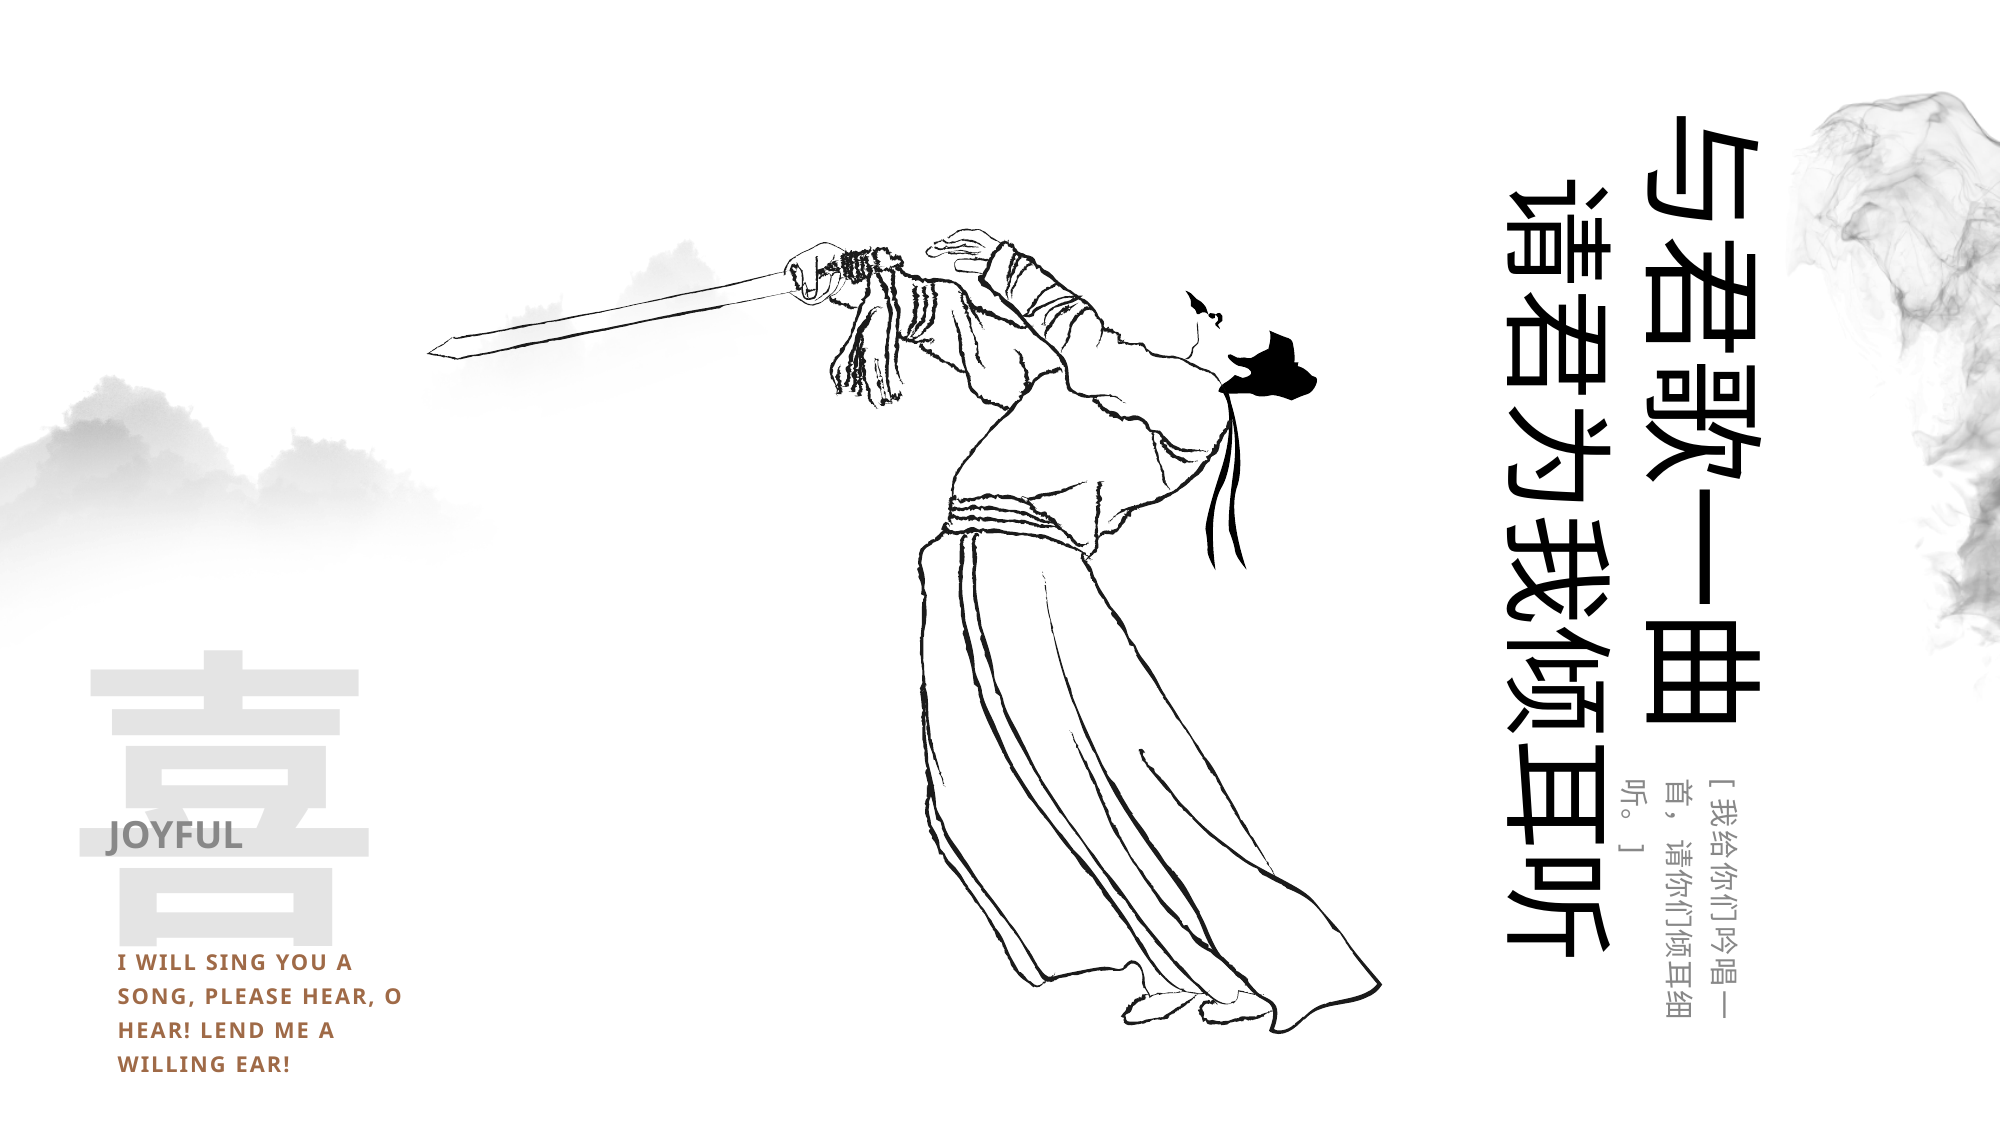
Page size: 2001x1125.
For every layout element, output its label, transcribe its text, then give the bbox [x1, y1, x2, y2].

picture [0, 164, 1174, 826]
text_box I WILL SING YOU A SONG, PLEASE HEAR, O HEAR! LEND ME A WILLING EAR! [117, 940, 417, 1040]
text_box 请君为我倾耳听 [1492, 175, 1629, 1035]
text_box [426, 228, 1383, 1035]
text_box [我给你们吟唱一首，请你们倾耳细听。] [1638, 764, 1727, 1034]
text_box JOYFUL [93, 826, 359, 865]
picture [1727, 0, 2000, 1050]
text_box 喜 [67, 826, 385, 985]
text_box 与君歌一曲 [1629, 109, 1727, 744]
